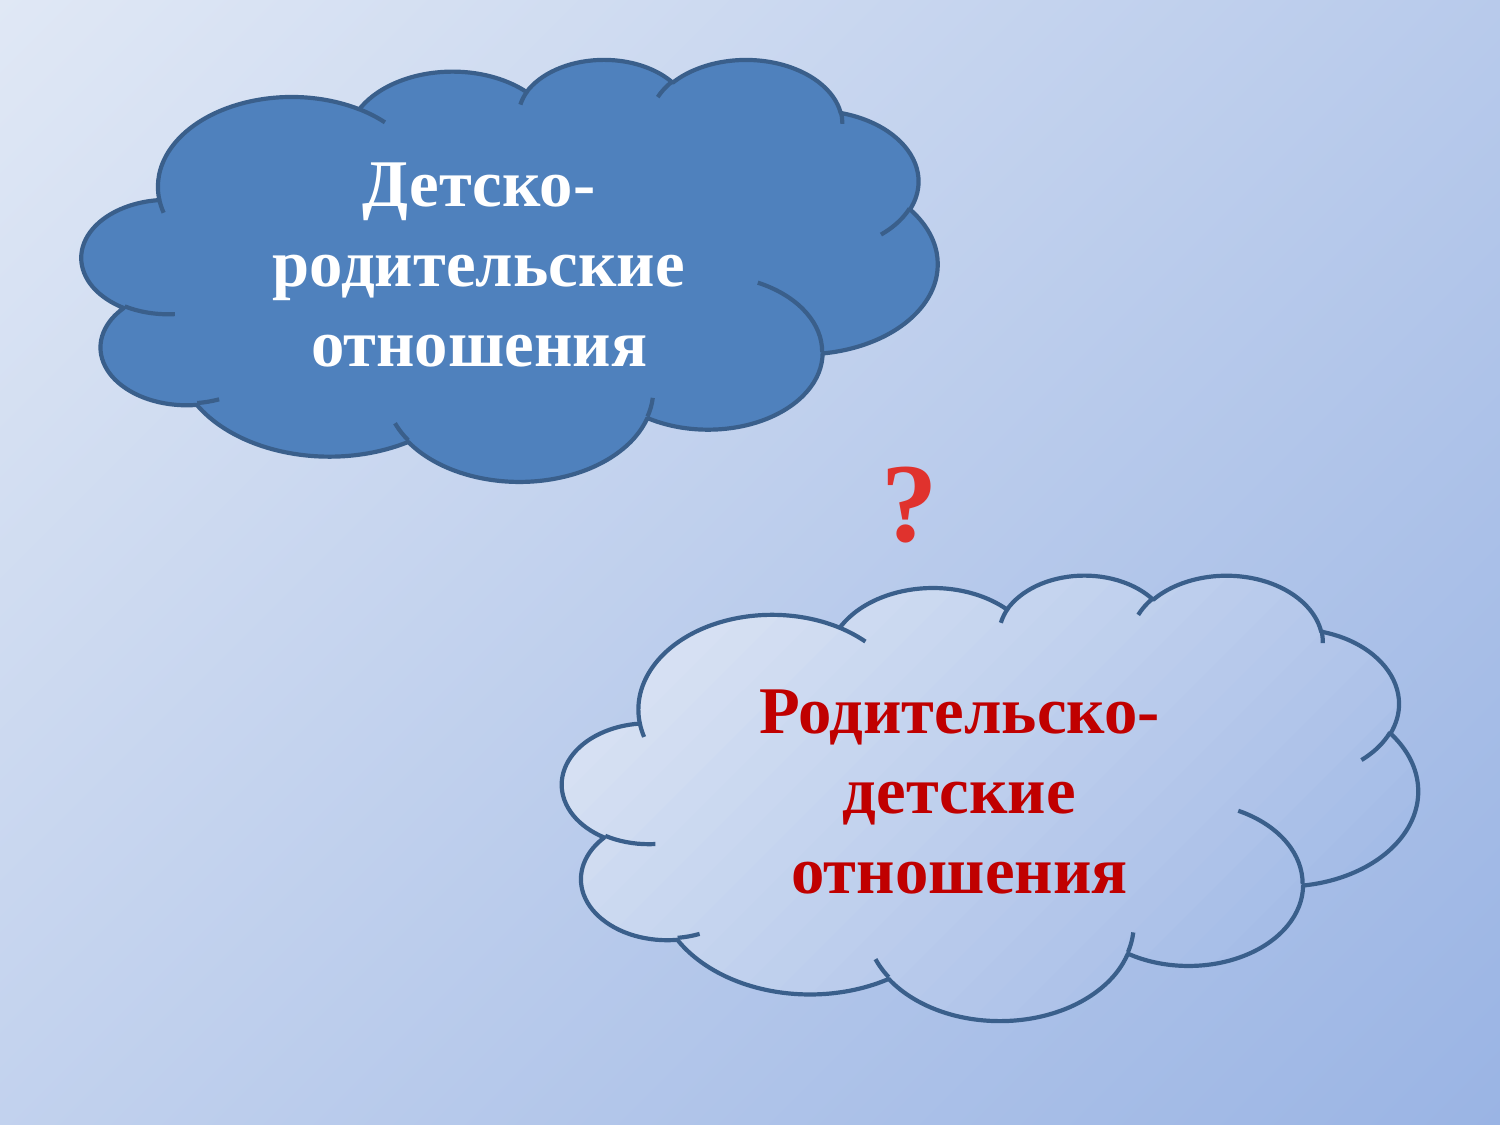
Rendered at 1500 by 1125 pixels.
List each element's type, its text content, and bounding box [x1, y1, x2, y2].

text_box Родительско-детские отношения [559, 573, 1421, 1024]
text_box Детско-родительские отношения [79, 57, 940, 485]
text_box ? [865, 421, 953, 572]
